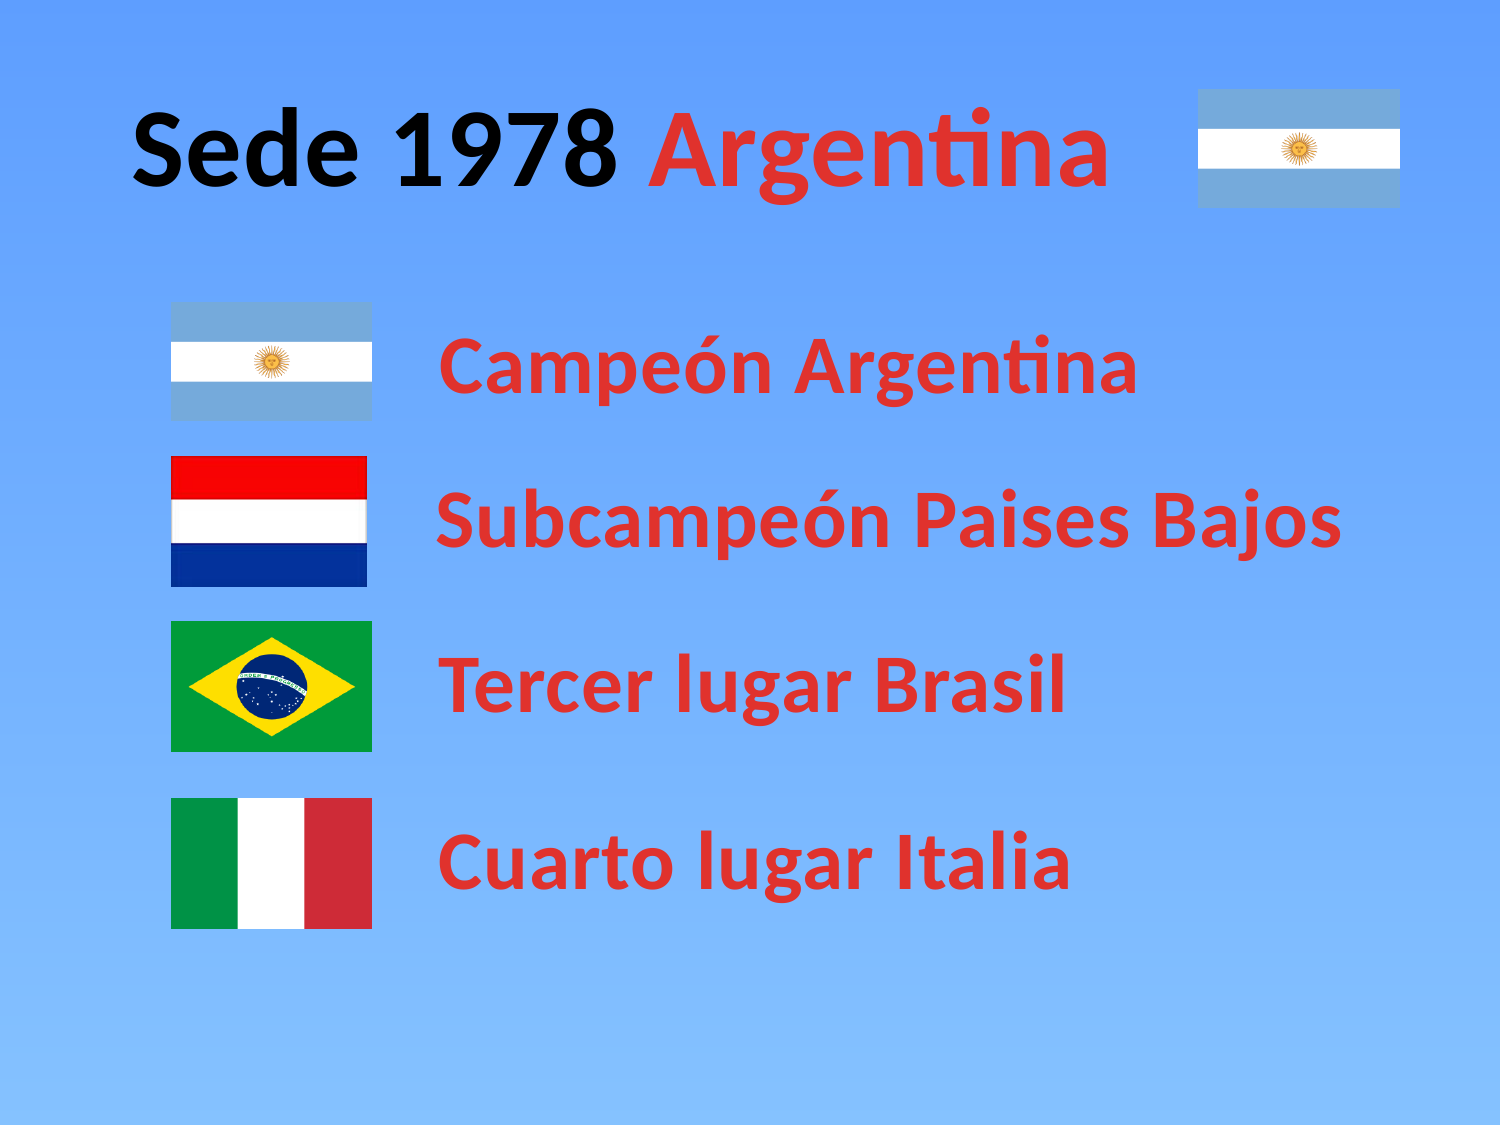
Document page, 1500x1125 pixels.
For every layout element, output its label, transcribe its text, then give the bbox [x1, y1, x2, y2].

text_box Tercer lugar Brasil [423, 621, 1085, 737]
text_box Campeón Argentina [424, 302, 1157, 418]
picture [170, 621, 373, 752]
picture [1198, 89, 1400, 209]
text_box Cuarto lugar Italia [423, 798, 1090, 914]
picture [170, 798, 373, 929]
picture [170, 302, 373, 421]
text_box Sede 1978 Argentina [116, 66, 1128, 217]
picture [170, 455, 367, 587]
text_box Subcampeón Paises Bajos [420, 456, 1360, 572]
